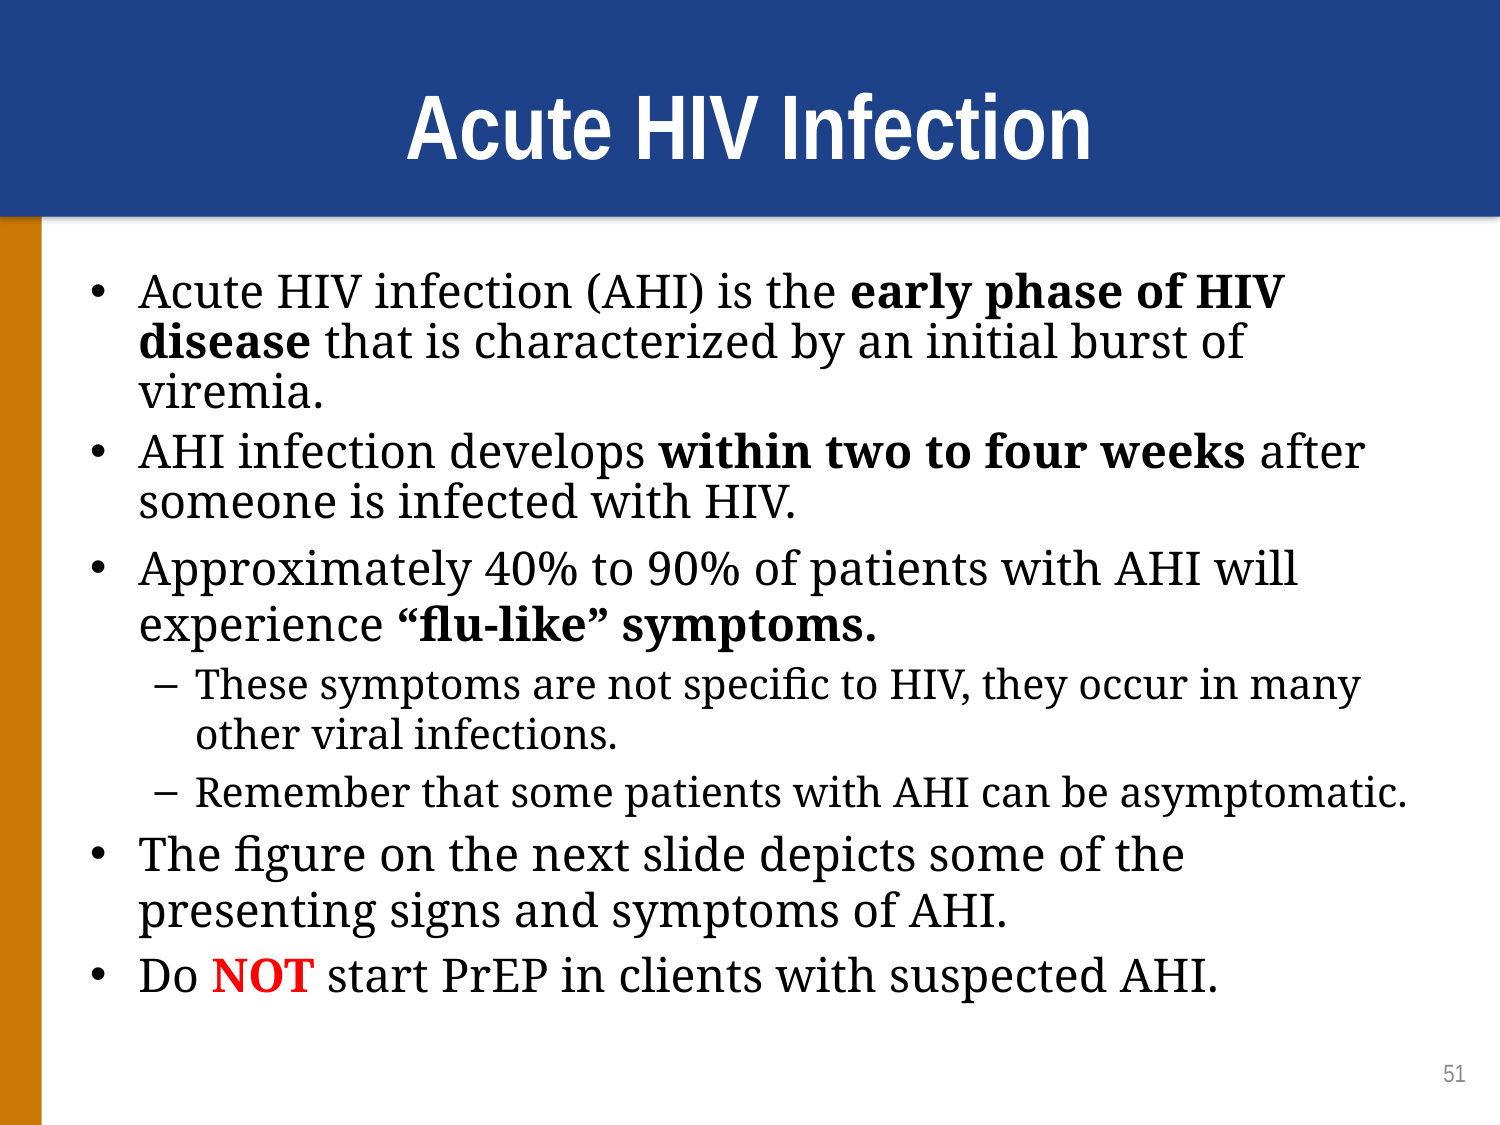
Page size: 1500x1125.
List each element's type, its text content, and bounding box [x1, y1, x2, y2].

title Acute HIV Infection [75, 52, 1425, 193]
list Acute HIV infection (AHI) is the early phase of HIV disease that is characterized by an initial burst of viremia. AHI infection develops within two to four weeks after someone is infected with HIV. Approximately 40% to 90% of patients with AHI will experience “flu-like” symptoms. These symptoms are not specific to HIV, they occur in many other viral infections. Remember that some patients with AHI can be asymptomatic. The figure on the next slide depicts some of the presenting signs and symptoms of AHI. Do NOT start PrEP in clients with suspected AHI. [75, 260, 1425, 1063]
text_box 51 [1131, 1042, 1482, 1103]
